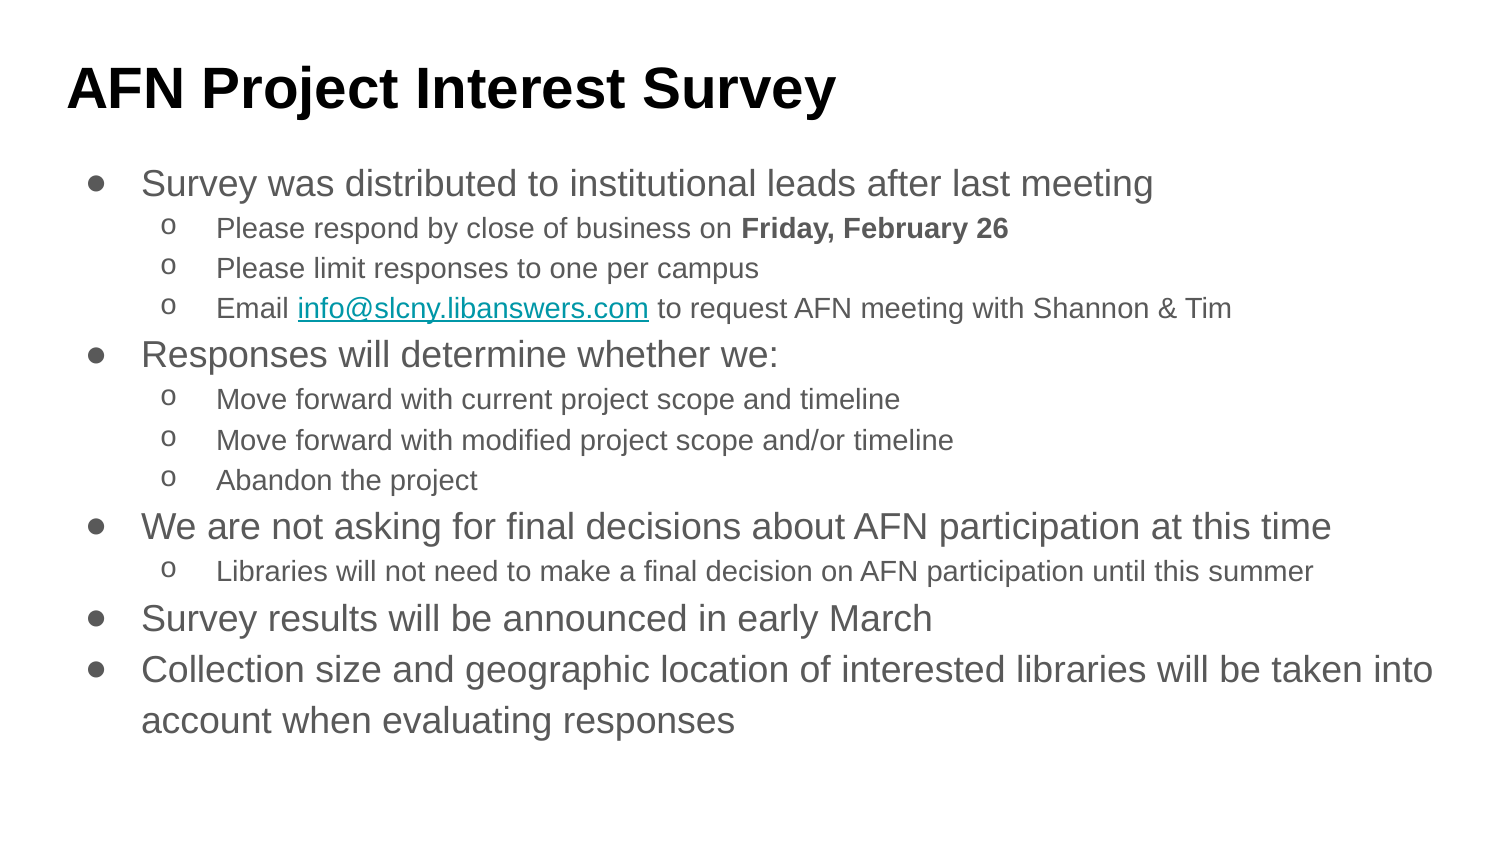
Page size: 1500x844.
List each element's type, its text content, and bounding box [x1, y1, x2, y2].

list Survey was distributed to institutional leads after last meeting Please respond by close of business on Friday, February 26 Please limit responses to one per campus Email info@slcny.libanswers.com to request AFN meeting with Shannon & Tim Responses will determine whether we: Move forward with current project scope and timeline Move forward with modified project scope and/or timeline Abandon the project We are not asking for final decisions about AFN participation at this time Libraries will not need to make a final decision on AFN participation until this summer Survey results will be announced in early March Collection size and geographic location of interested libraries will be taken into account when evaluating responses [51, 137, 1469, 794]
title AFN Project Interest Survey [51, 35, 1449, 130]
